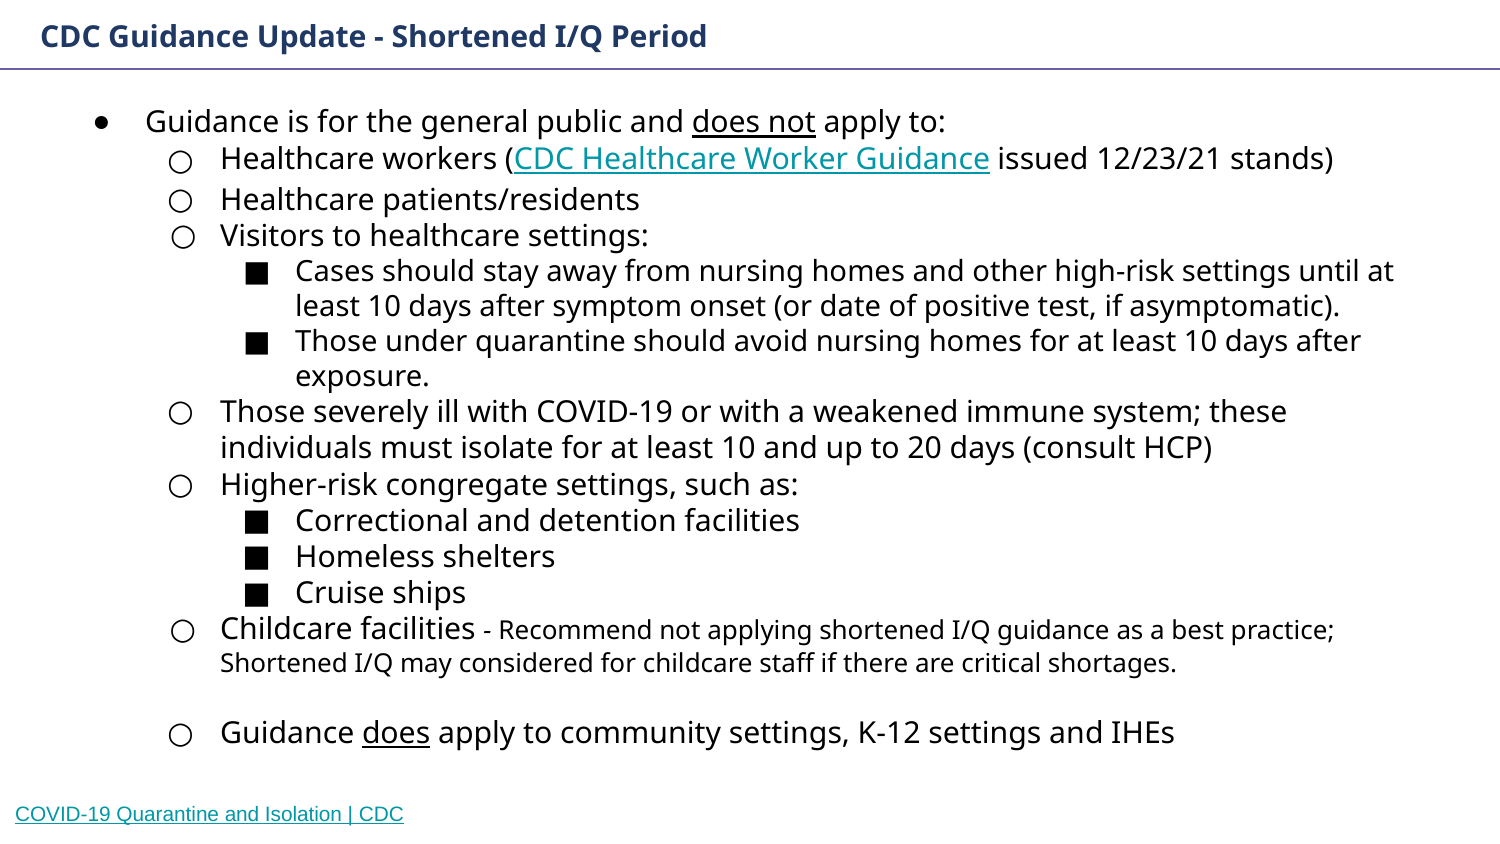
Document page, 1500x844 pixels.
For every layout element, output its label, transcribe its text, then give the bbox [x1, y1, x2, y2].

text_box Guidance is for the general public and does not apply to: Healthcare workers (CDC Healthcare Worker Guidance issued 12/23/21 stands) Healthcare patients/residents Visitors to healthcare settings: Cases should stay away from nursing homes and other high-risk settings until at least 10 days after symptom onset (or date of positive test, if asymptomatic). Those under quarantine should avoid nursing homes for at least 10 days after exposure. Those severely ill with COVID-19 or with a weakened immune system; these individuals must isolate for at least 10 and up to 20 days (consult HCP) Higher-risk congregate settings, such as: Correctional and detention facilities Homeless shelters Cruise ships Childcare facilities - Recommend not applying shortened I/Q guidance as a best practice; Shortened I/Q may considered for childcare staff if there are critical shortages. Guidance does apply to community settings, K-12 settings and IHEs [55, 87, 1445, 838]
text_box COVID-19 Quarantine and Isolation | CDC [0, 788, 489, 839]
title CDC Guidance Update - Shortened I/Q Period [25, 14, 1297, 62]
